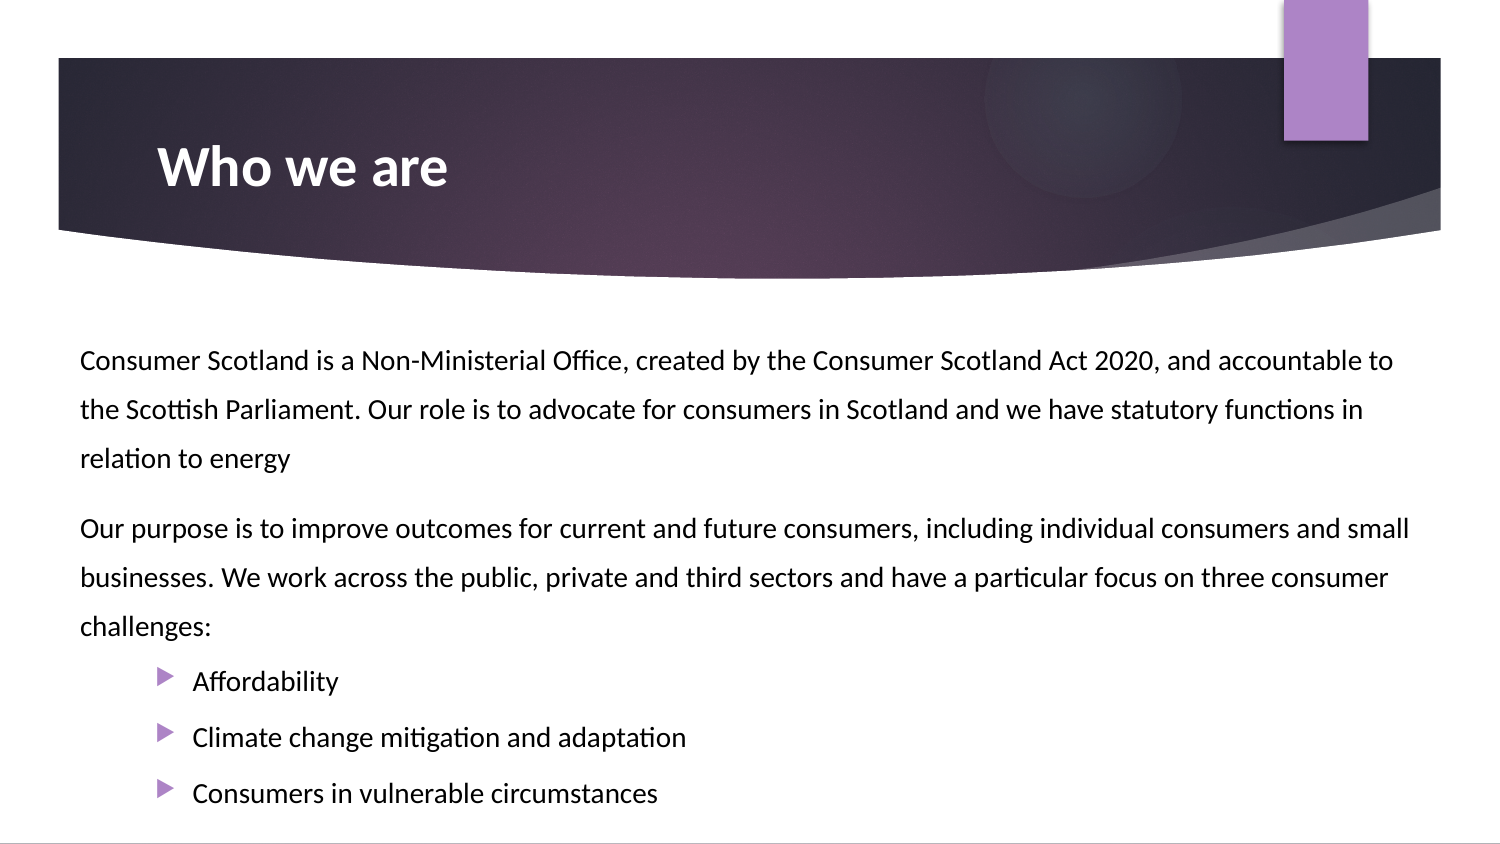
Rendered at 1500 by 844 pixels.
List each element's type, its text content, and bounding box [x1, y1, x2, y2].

list Consumer Scotland is a Non-Ministerial Office, created by the Consumer Scotland Act 2020, and accountable to the Scottish Parliament. Our role is to advocate for consumers in Scotland and we have statutory functions in relation to energy Our purpose is to improve outcomes for current and future consumers, including individual consumers and small businesses. We work across the public, private and third sectors and have a particular focus on three consumer challenges: Affordability Climate change mitigation and adaptation Consumers in vulnerable circumstances [65, 320, 1439, 827]
title Who we are [142, 119, 1220, 207]
